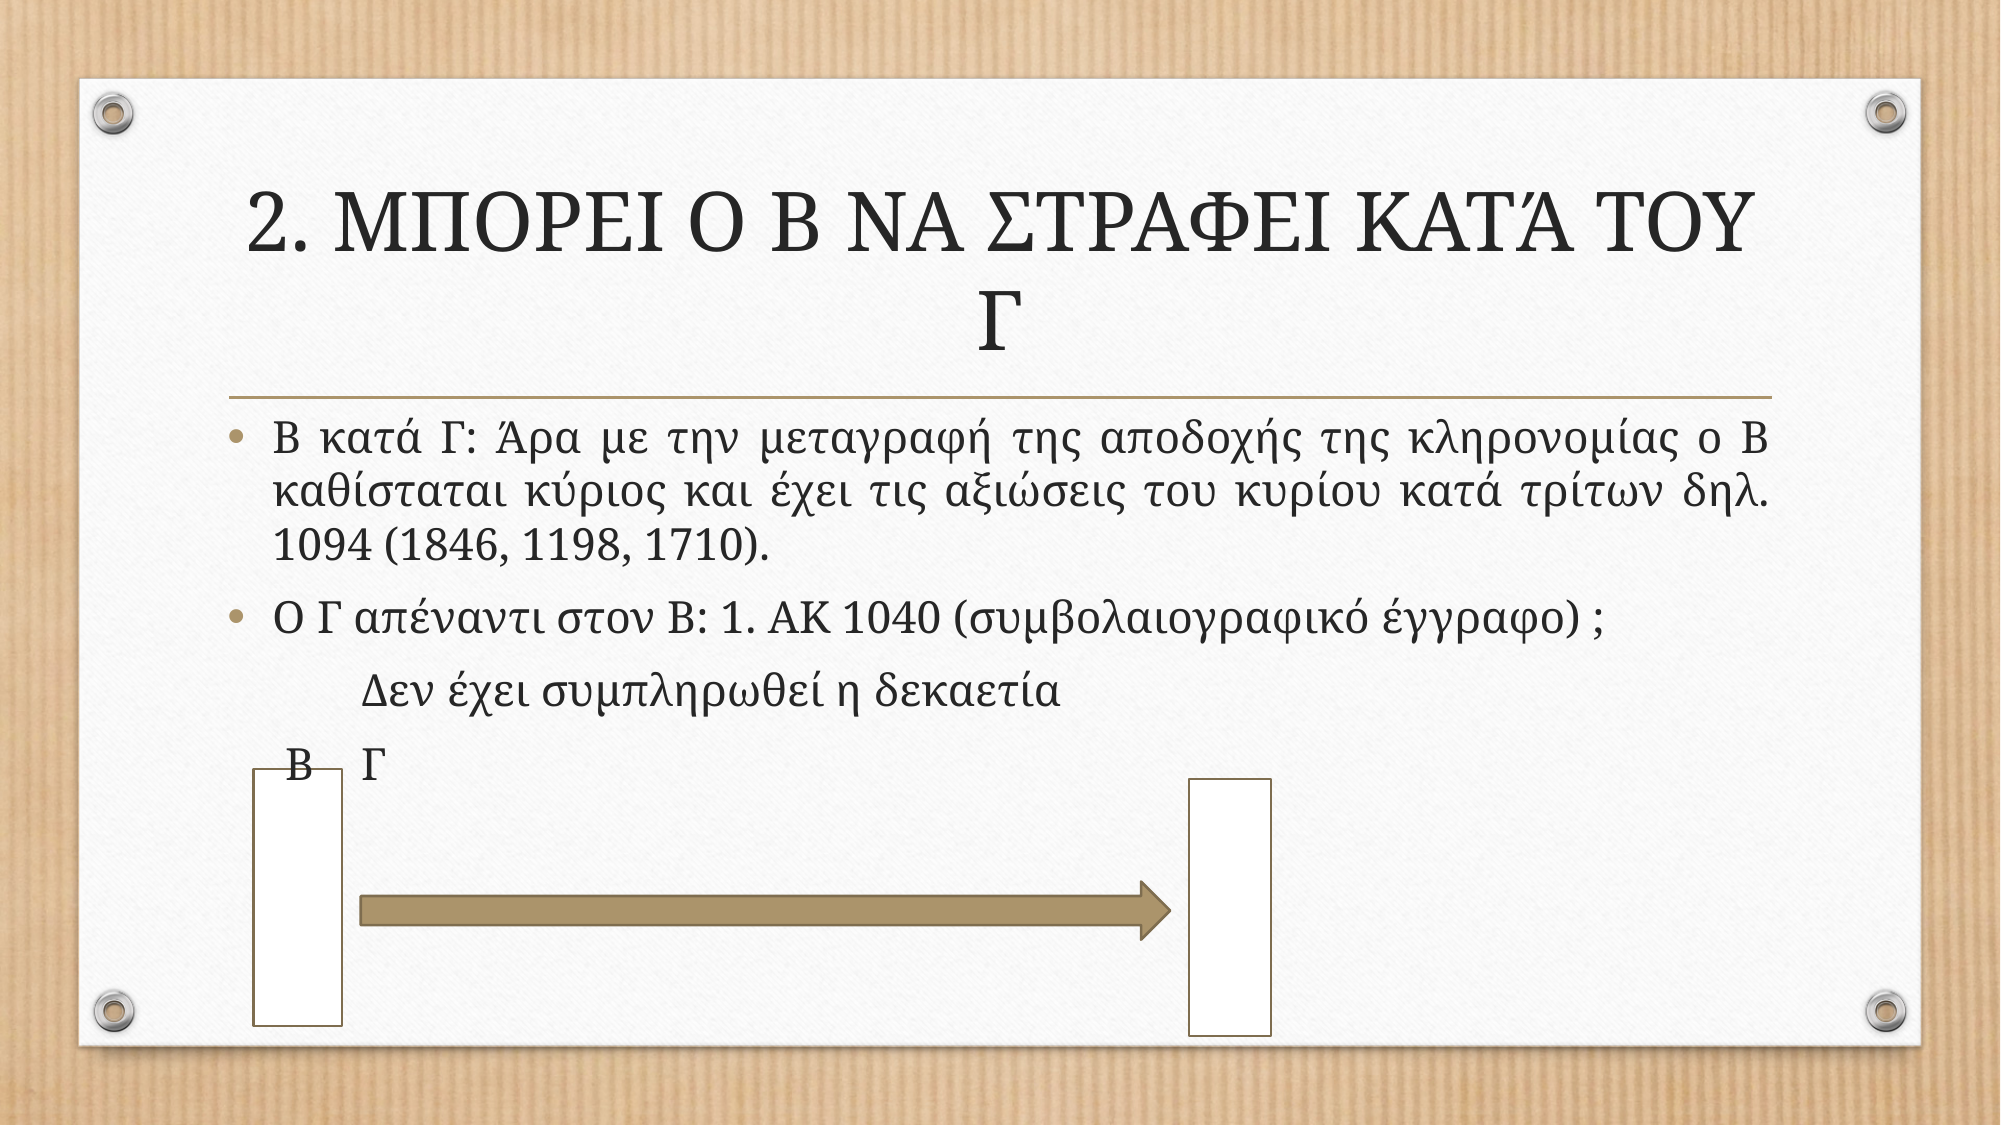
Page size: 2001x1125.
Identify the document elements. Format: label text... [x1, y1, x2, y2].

text_box [1188, 1027, 1272, 1037]
text_box [359, 880, 1172, 941]
list Β κατά Γ: Άρα με την μεταγραφή της αποδοχής της κληρονομίας ο Β καθίσταται κύριος και έχει τις αξιώσεις του κυρίου κατά τρίτων δηλ. 1094 (1846, 1198, 1710). Ο Γ απέναντι στον Β: 1. ΑΚ 1040 (συμβολαιογραφικό έγγραφο) ; Δεν έχει συμπληρωθεί η δεκαετία Β Γ [212, 401, 1788, 1027]
title 2. ΜΠΟΡΕΙ Ο Β ΝΑ ΣΤΡΑΦΕΙ ΚΑΤΆ ΤΟΥ Γ [212, 161, 1788, 375]
picture [0, 0, 2001, 1125]
